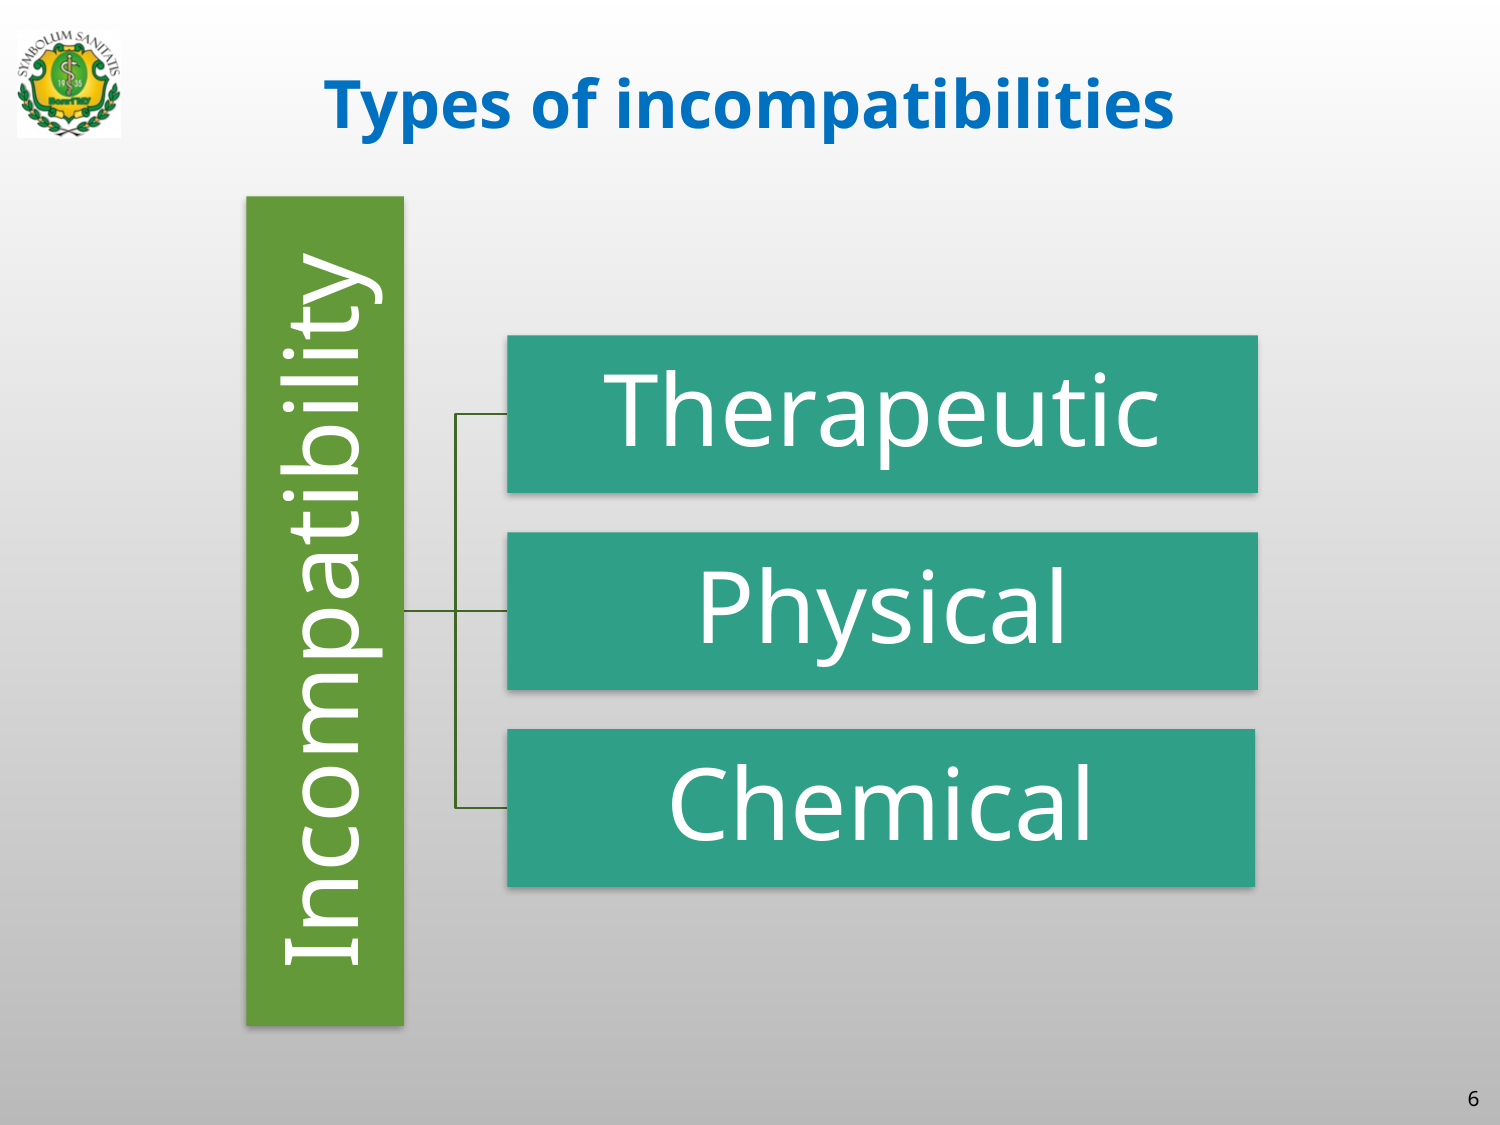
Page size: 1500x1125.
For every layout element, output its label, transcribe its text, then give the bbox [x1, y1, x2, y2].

text_box Types of incompatibilities [242, 54, 1258, 150]
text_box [68, 196, 1436, 1026]
picture [17, 30, 121, 139]
slide_number 6 [1400, 1069, 1495, 1125]
